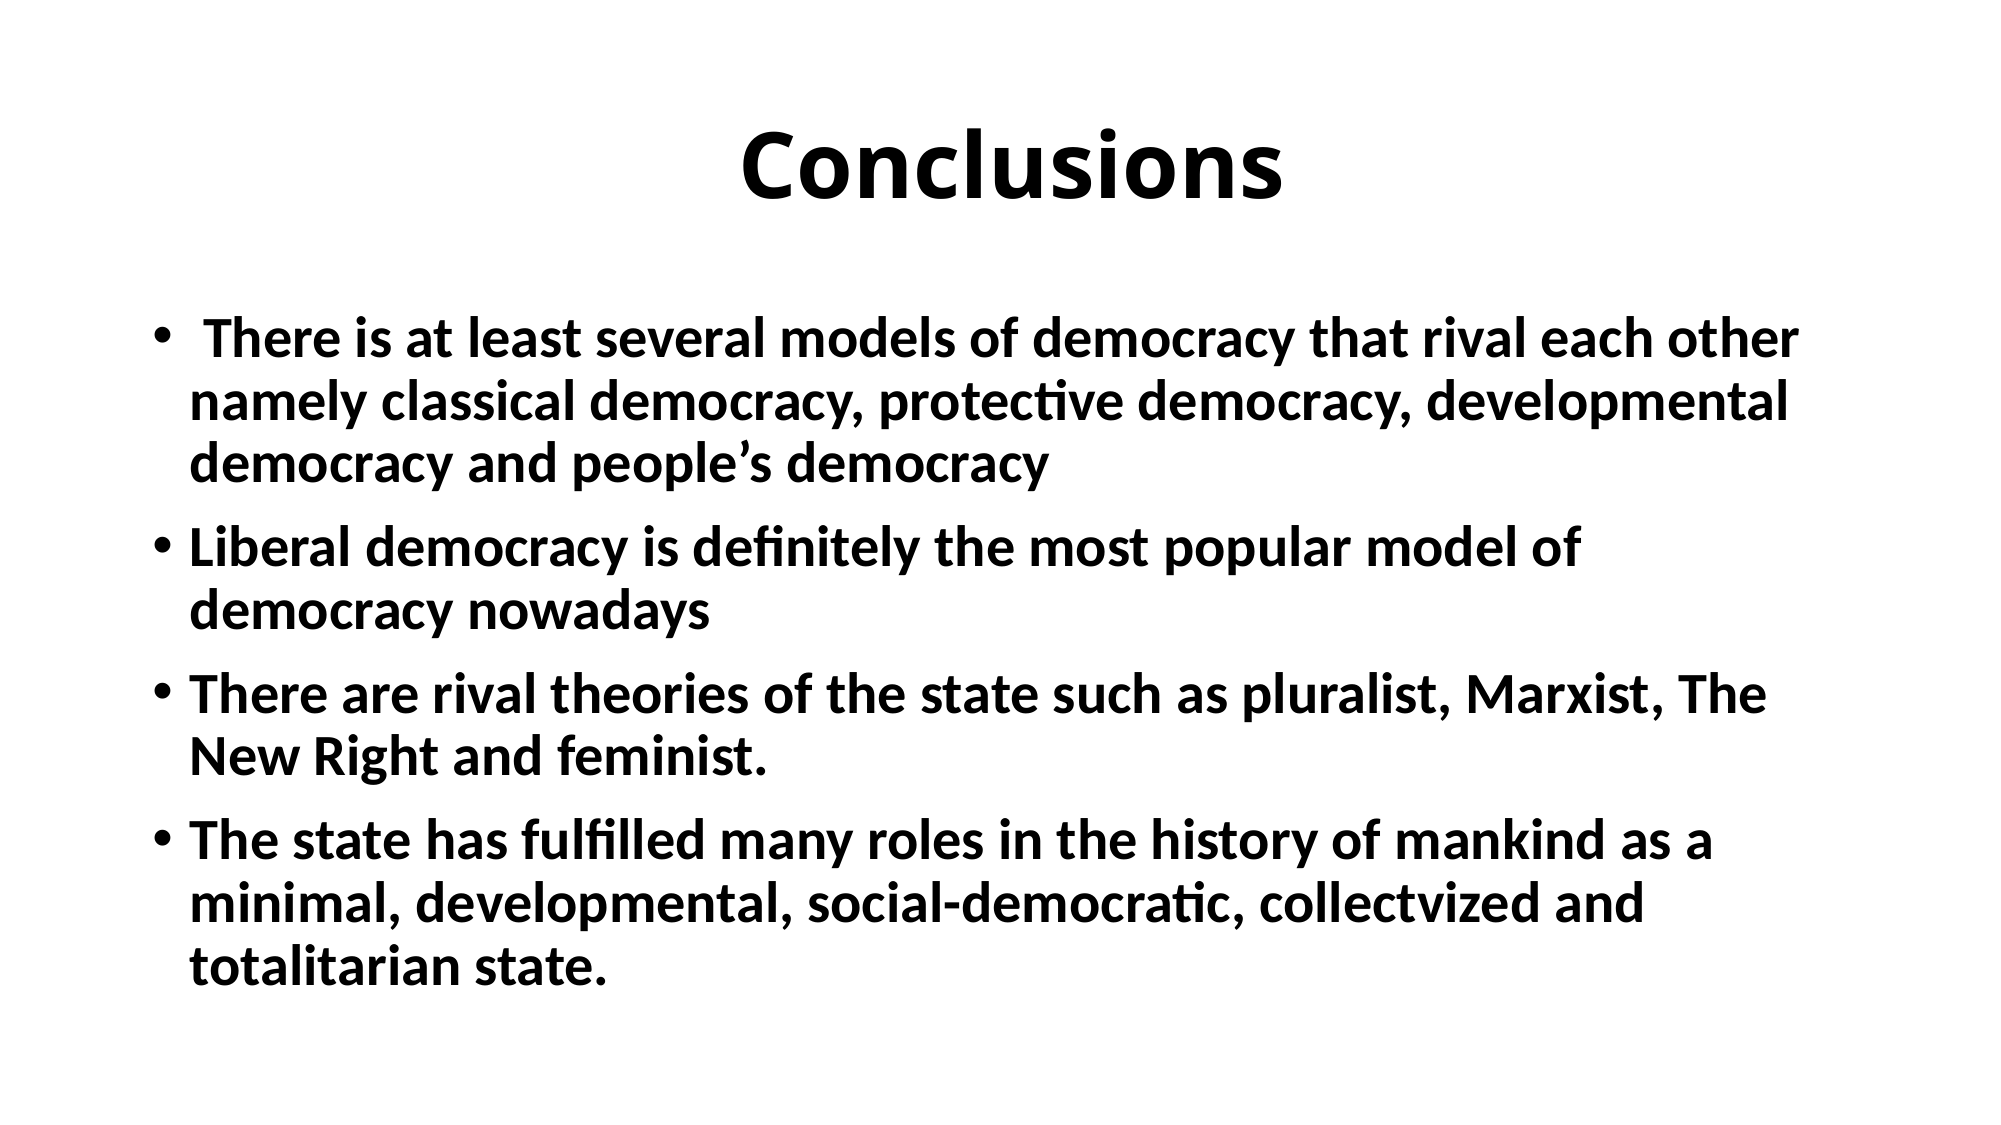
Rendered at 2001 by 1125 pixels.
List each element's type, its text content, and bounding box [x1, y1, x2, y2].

title Conclusions [137, 59, 1863, 278]
list There is at least several models of democracy that rival each other namely classical democracy, protective democracy, developmental democracy and people’s democracy Liberal democracy is definitely the most popular model of democracy nowadays There are rival theories of the state such as pluralist, Marxist, The New Right and feminist. The state has fulfilled many roles in the history of mankind as a minimal, developmental, social-democratic, collectvized and totalitarian state. [137, 299, 1863, 1014]
